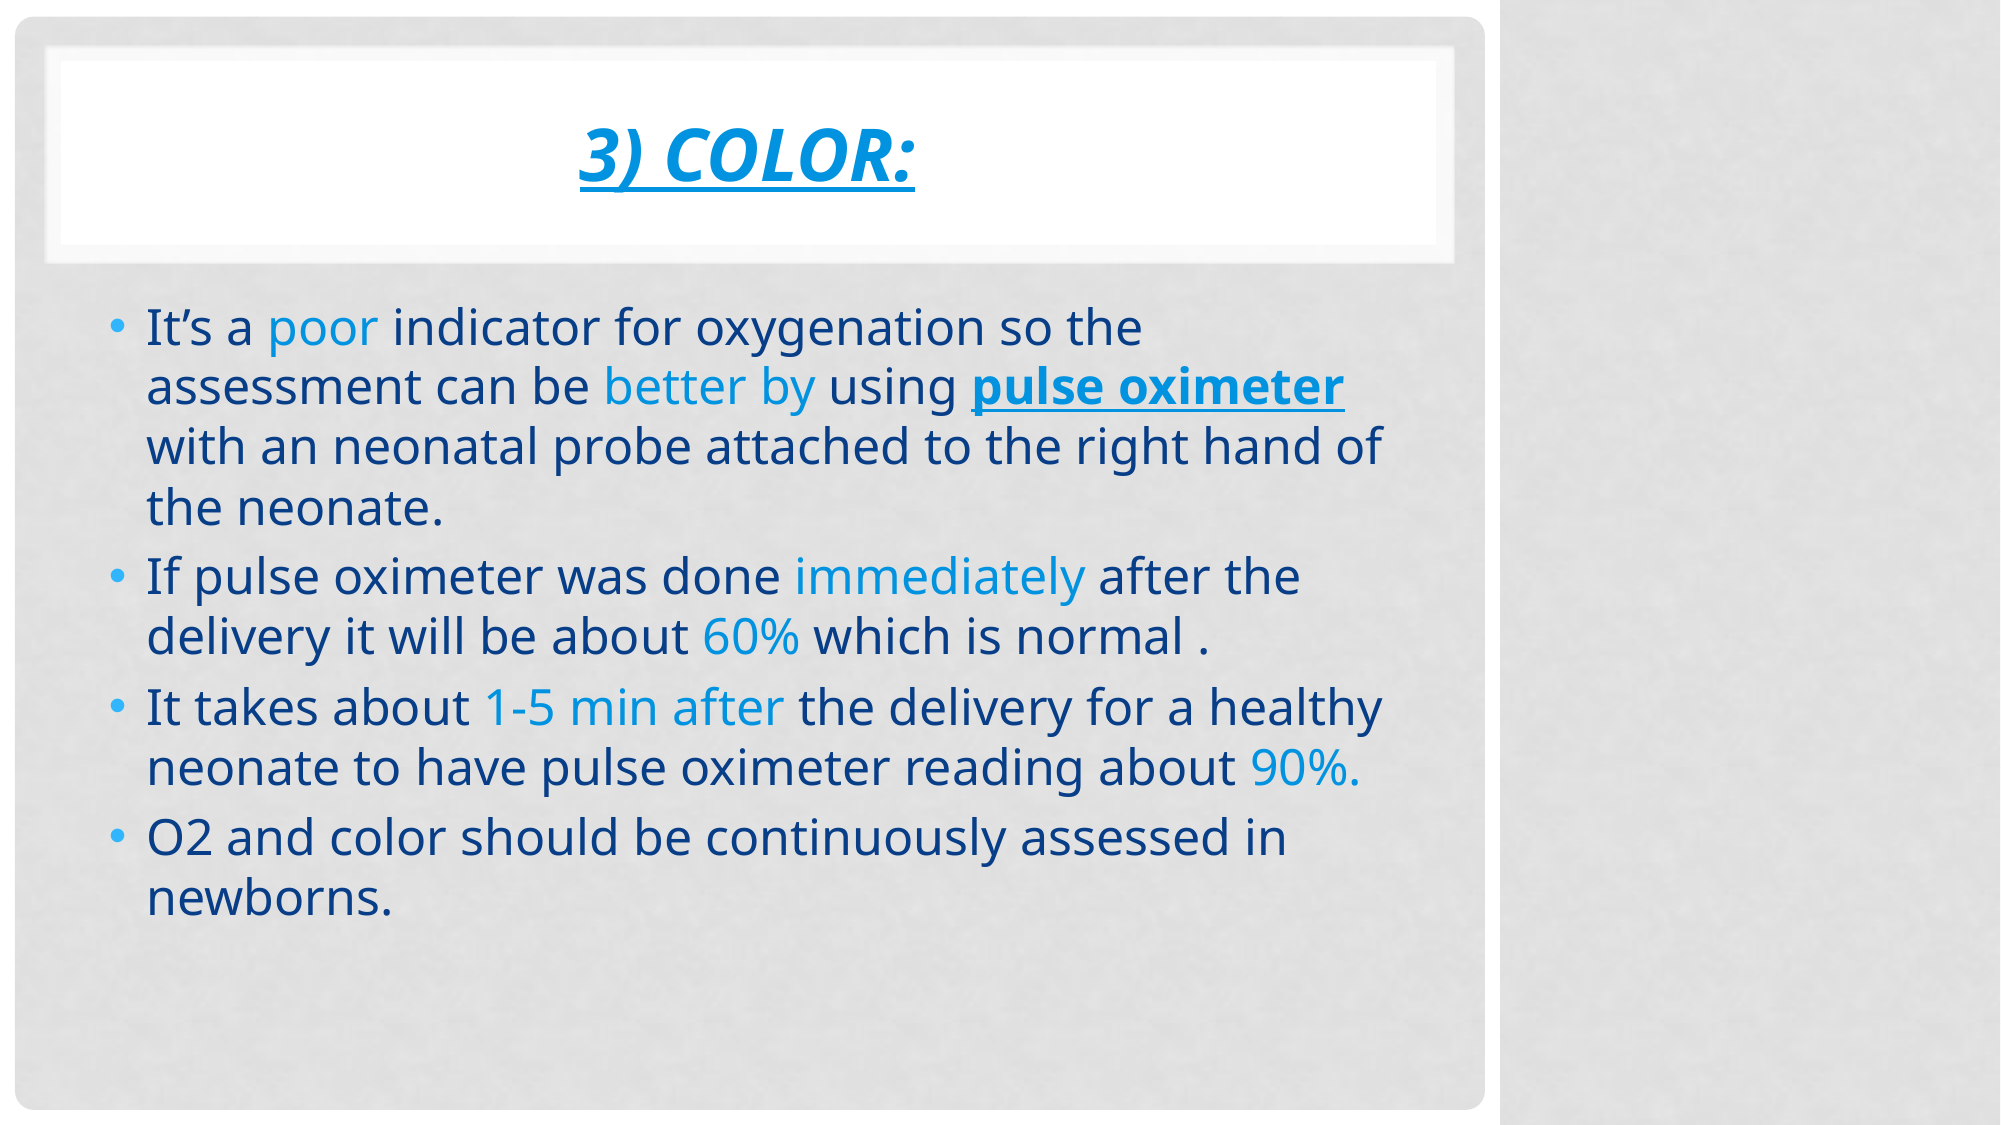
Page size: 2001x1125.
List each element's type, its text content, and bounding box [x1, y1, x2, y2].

title 3) color: [69, 66, 1425, 238]
list It’s a poor indicator for oxygenation so the assessment can be better by using pulse oximeter with an neonatal probe attached to the right hand of the neonate. If pulse oximeter was done immediately after the delivery it will be about 60% which is normal . It takes about 1-5 min after the delivery for a healthy neonate to have pulse oximeter reading about 90%. O2 and color should be continuously assessed in newborns. [75, 287, 1425, 1005]
